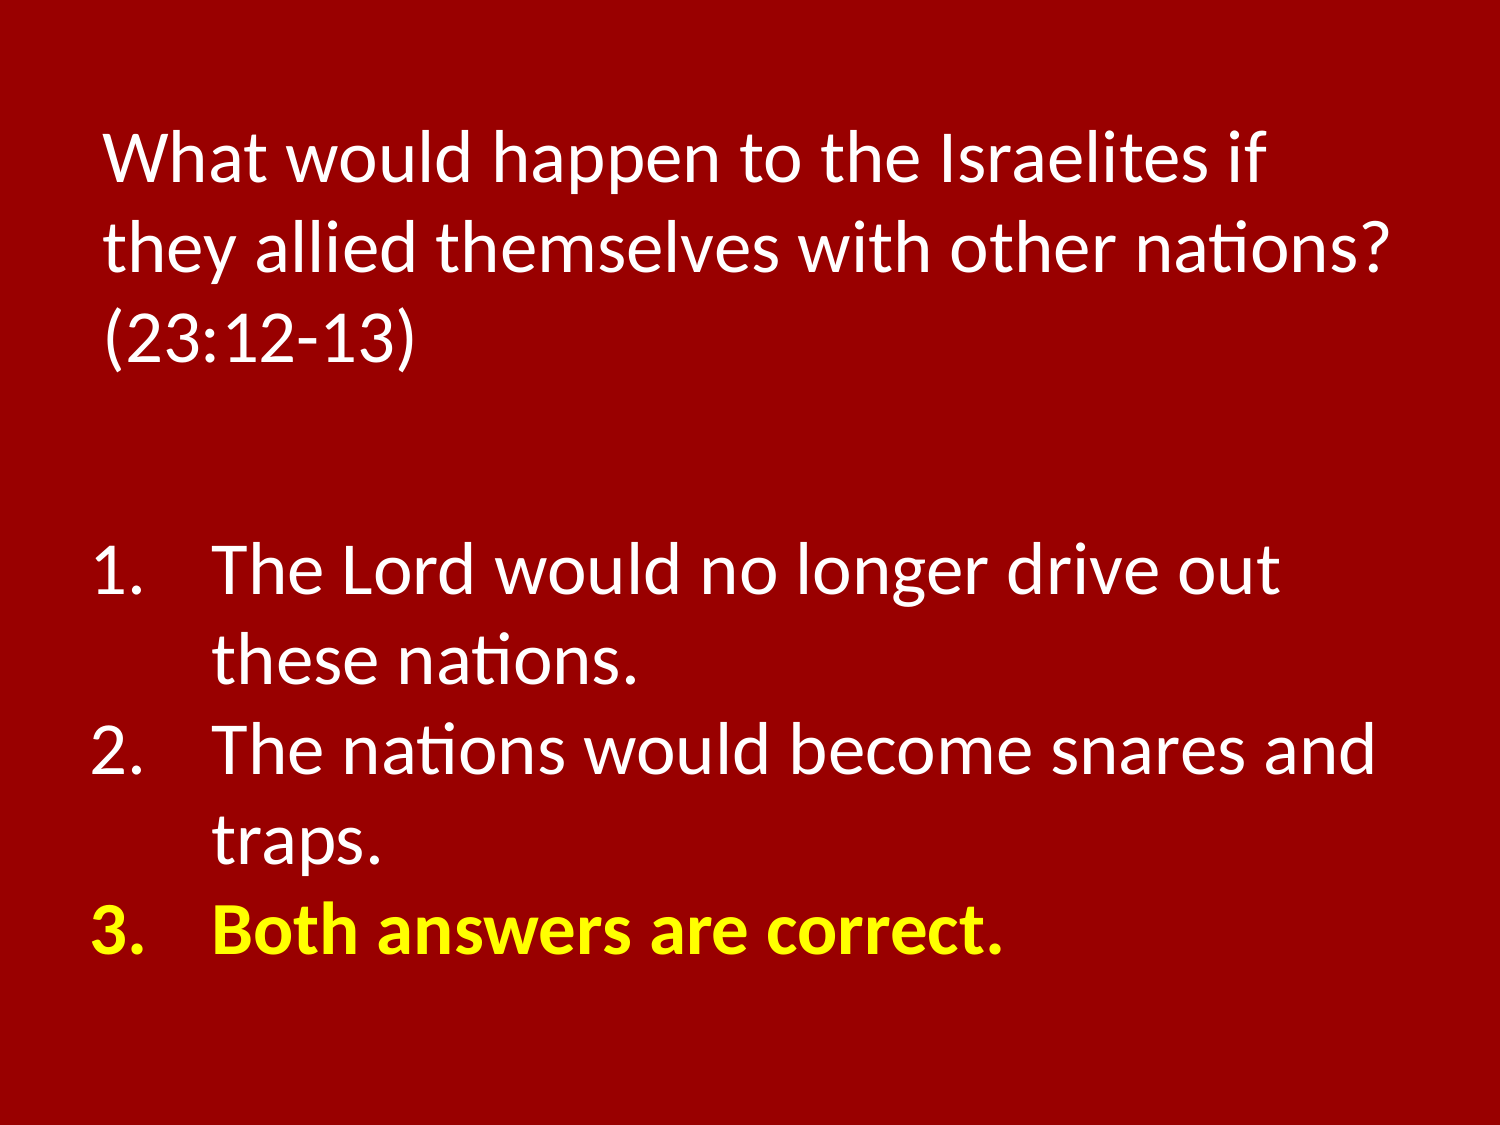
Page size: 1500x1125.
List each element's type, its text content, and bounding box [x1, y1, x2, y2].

text_box What would happen to the Israelites if they allied themselves with other nations? (23:12-13) [87, 99, 1425, 385]
text_box The Lord would no longer drive out these nations. The nations would become snares and traps. Both answers are correct. [74, 512, 1425, 978]
